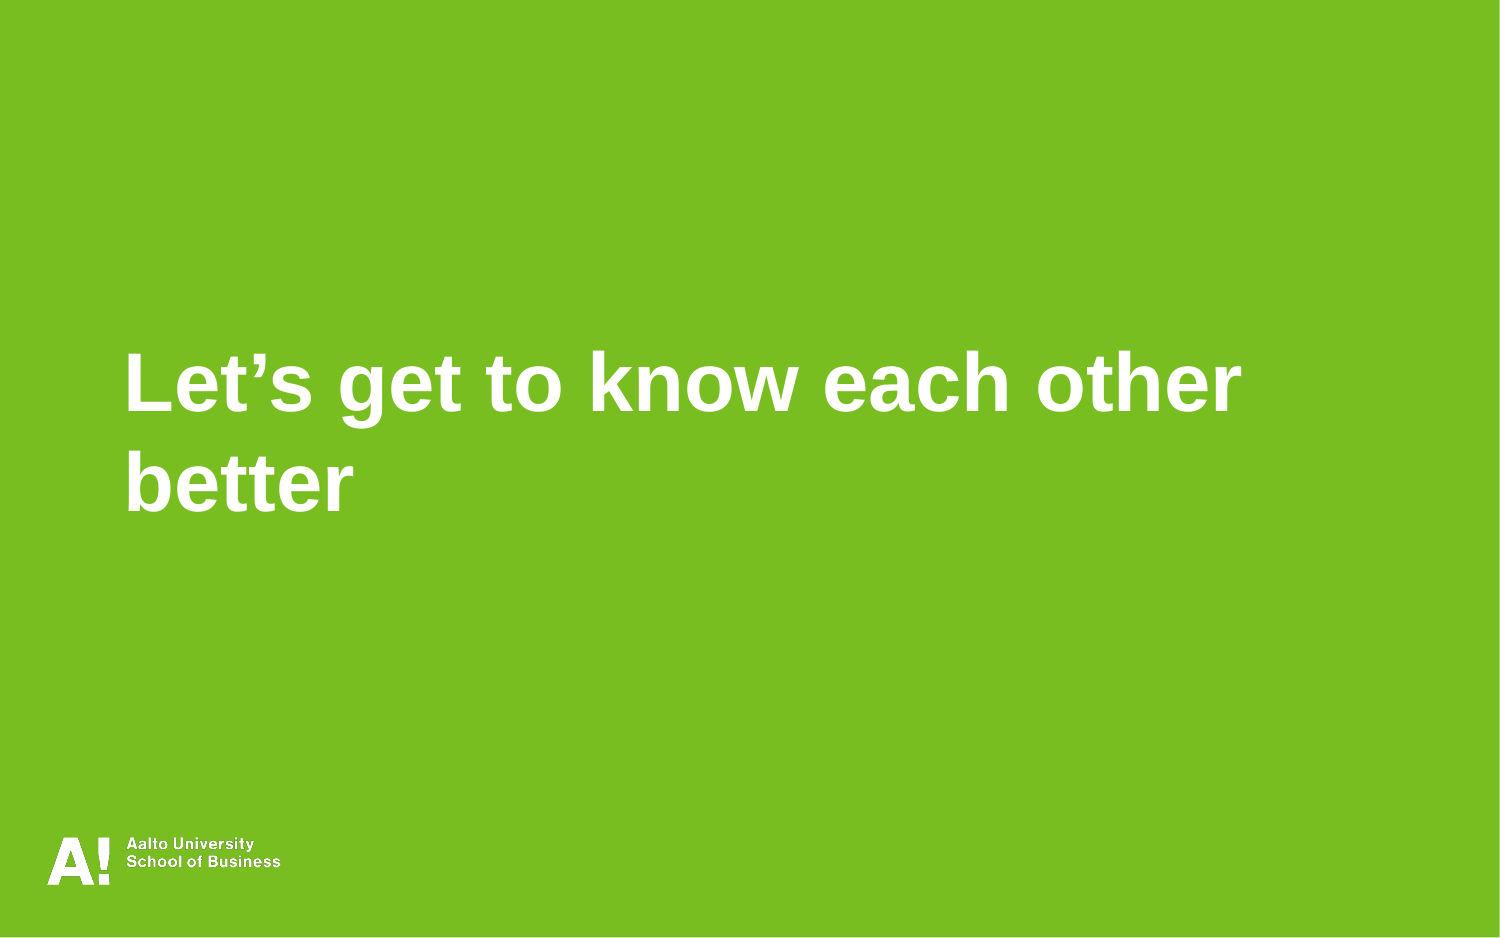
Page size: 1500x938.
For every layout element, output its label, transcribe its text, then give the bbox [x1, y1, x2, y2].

picture [0, 790, 327, 932]
list Let’s get to know each other better [123, 320, 1382, 568]
